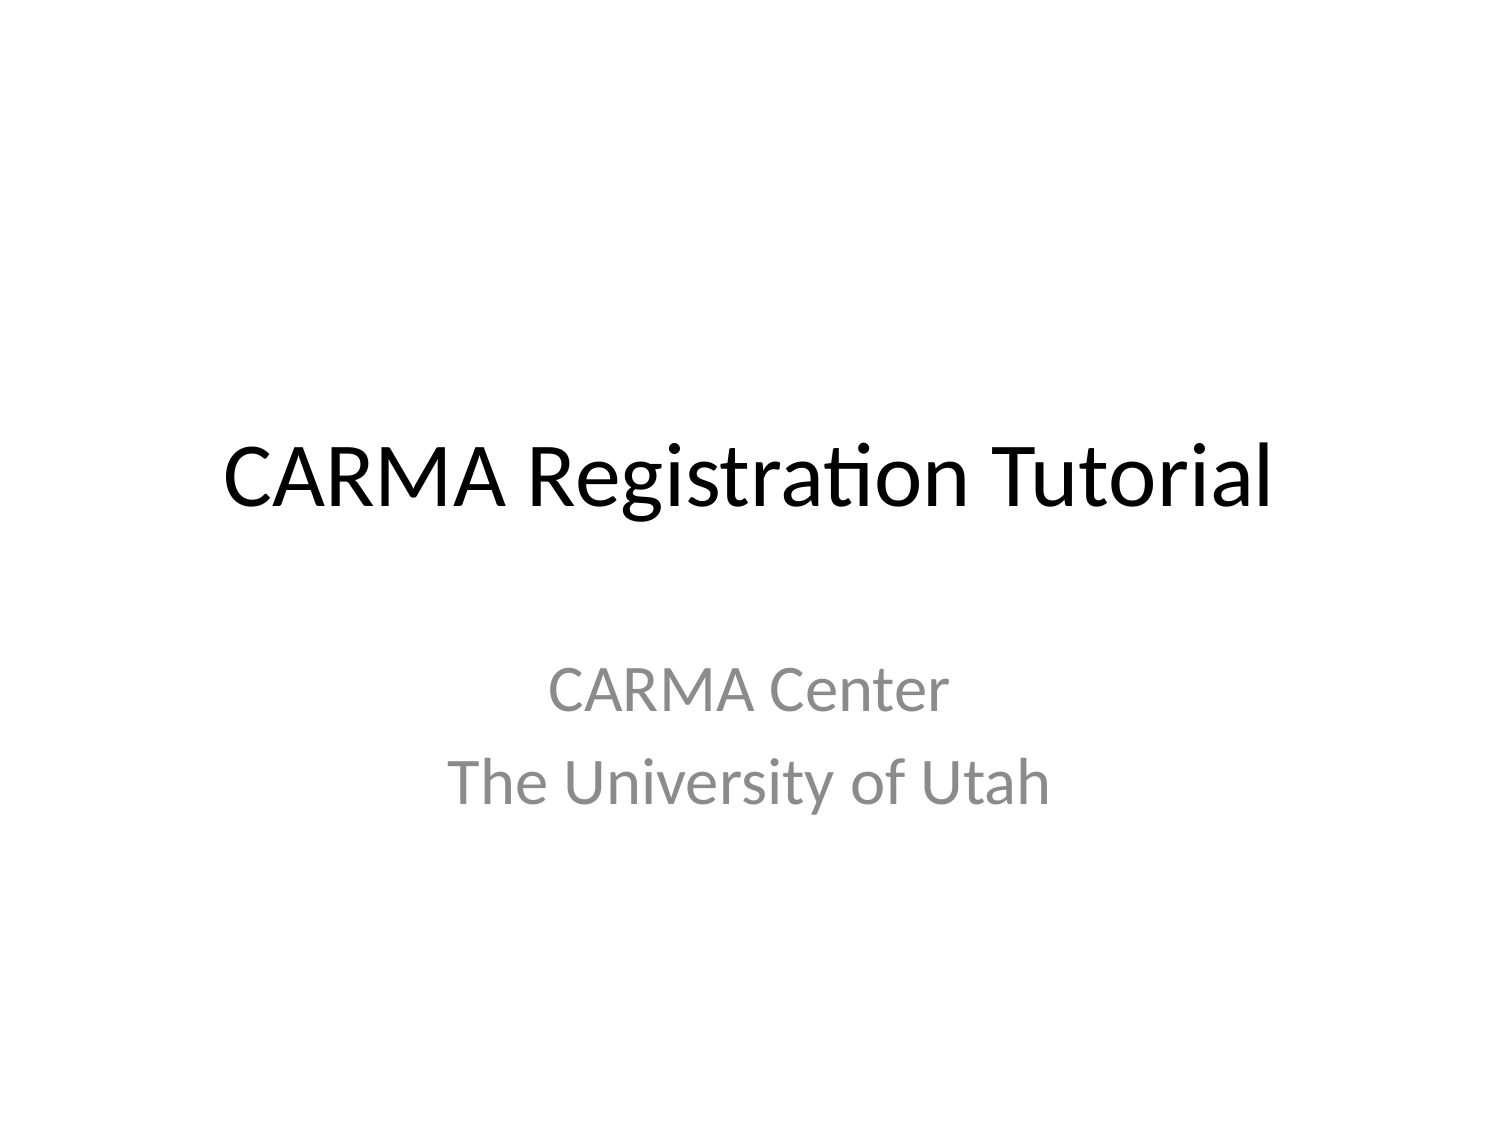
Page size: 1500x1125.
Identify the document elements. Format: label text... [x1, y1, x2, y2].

title CARMA Registration Tutorial [112, 349, 1388, 591]
subtitle CARMA Center The University of Utah [225, 637, 1275, 925]
